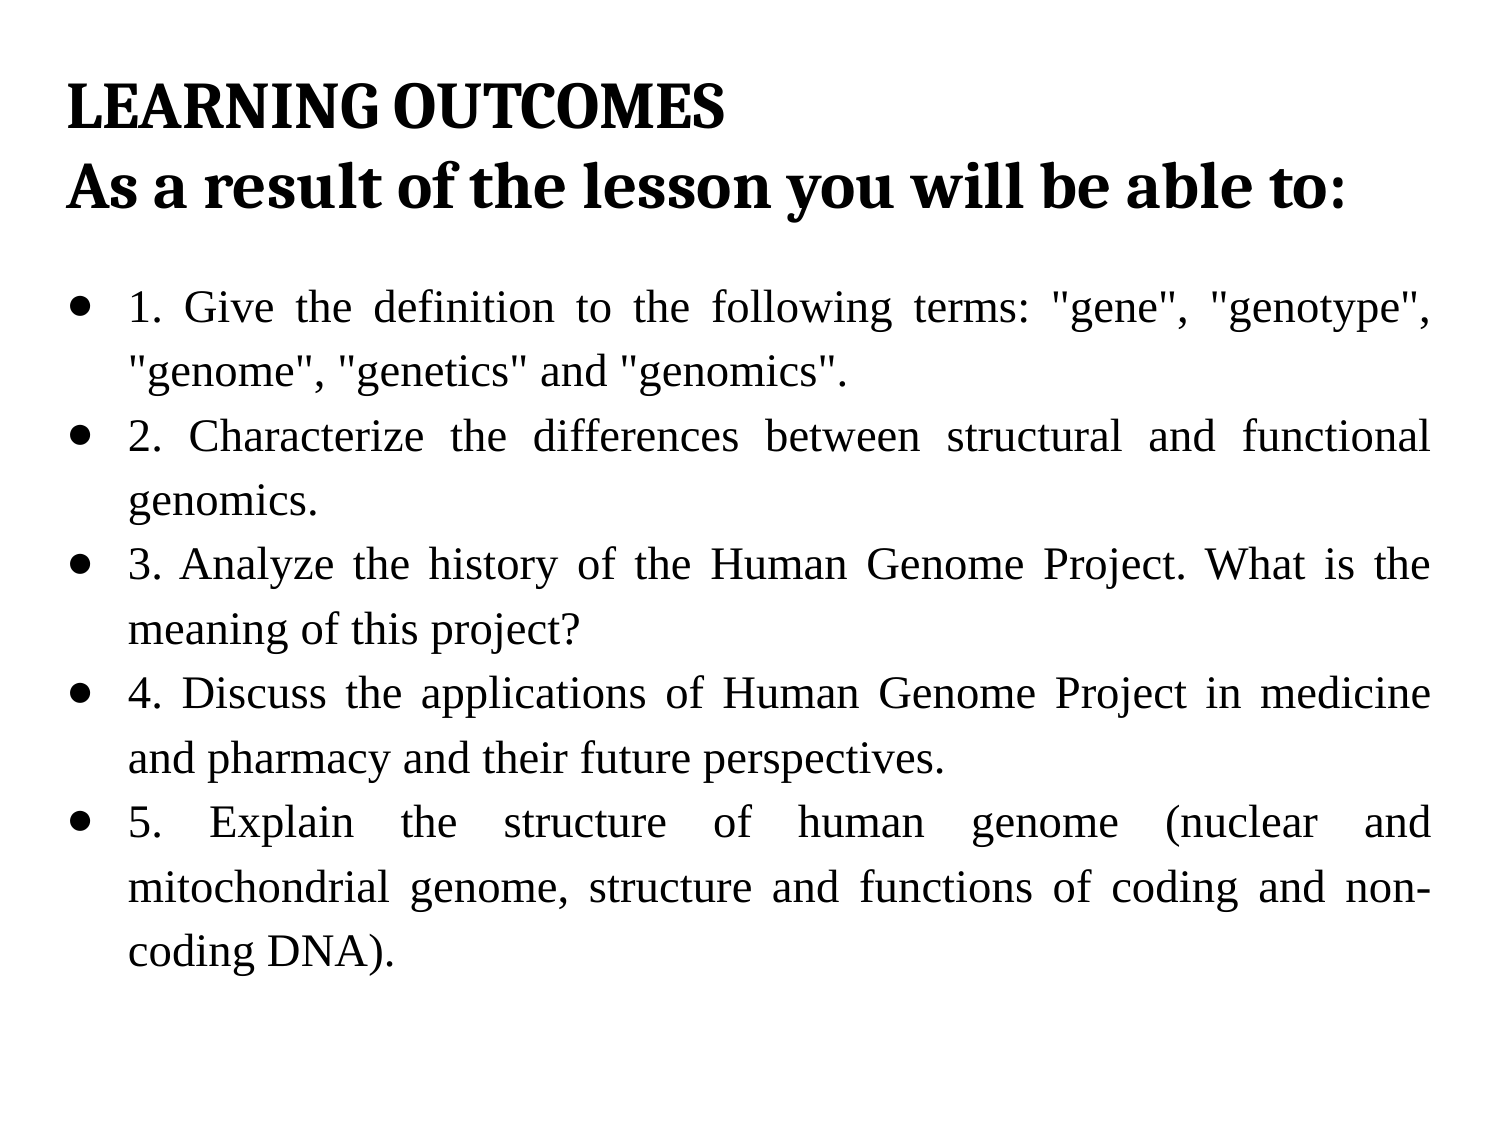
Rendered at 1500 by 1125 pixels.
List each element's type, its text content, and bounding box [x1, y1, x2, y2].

title LEARNING OUTCOMES As a result of the lesson you will be able to: [51, 46, 1449, 223]
list 1. Give the definition to the following terms: "gene", "genotype", "genome", "genetics" and "genomics". 2. Characterize the differences between structural and functional genomics. 3. Analyze the history of the Human Genome Project. What is the meaning of this project? 4. Discuss the applications of Human Genome Project in medicine and pharmacy and their future perspectives. 5. Explain the structure of human genome (nuclear and mitochondrial genome, structure and functions of coding and non-coding DNA). [51, 252, 1449, 1000]
